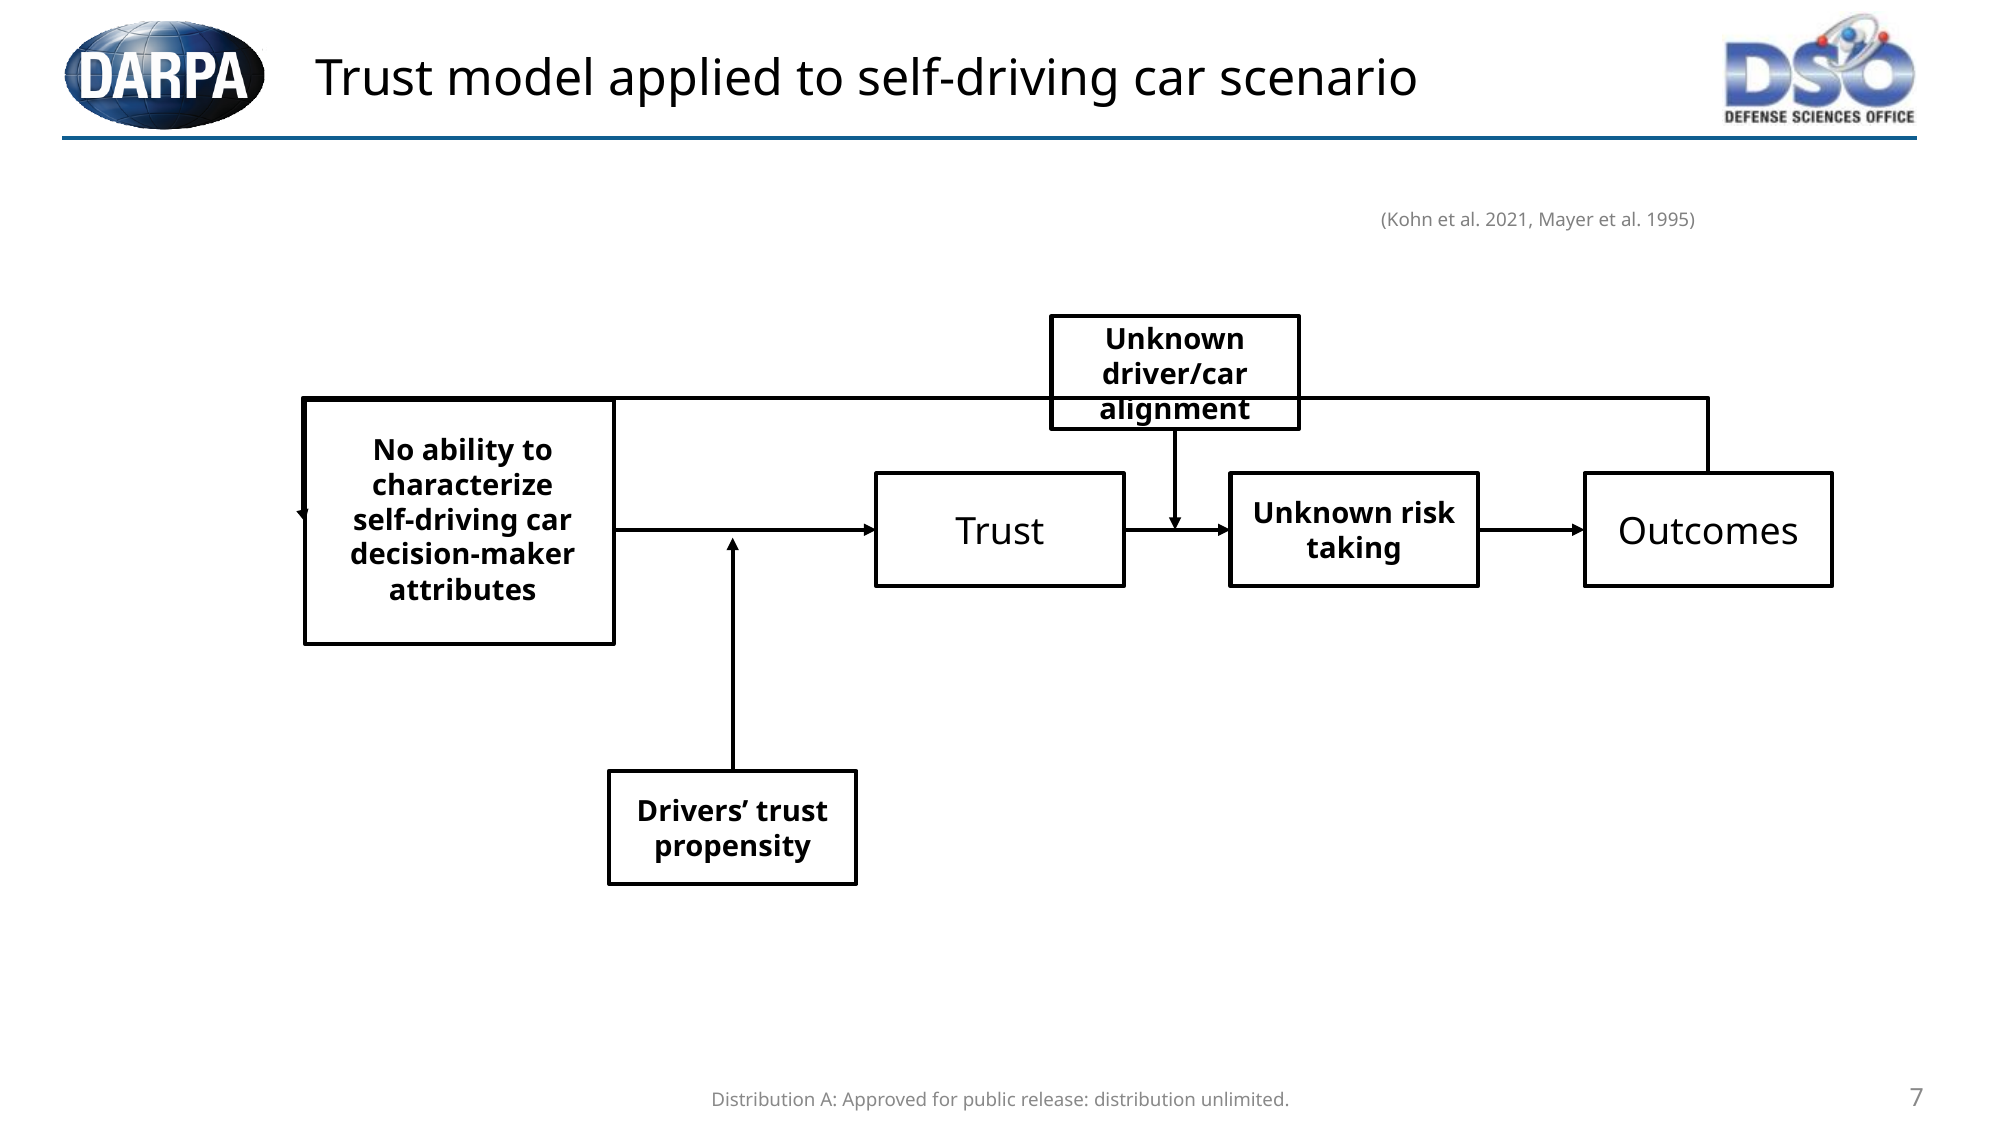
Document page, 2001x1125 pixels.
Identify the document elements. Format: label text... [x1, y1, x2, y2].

footer Distribution A: Approved for public release: distribution unlimited. [1037, 1074, 1709, 1124]
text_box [982, 0, 1032, 1125]
picture [62, 13, 267, 136]
text_box Trust [1037, 471, 1126, 588]
picture [1721, 11, 1917, 126]
text_box Unknown driver/car alignment [1049, 400, 1301, 431]
text_box Unknown risk taking [1228, 471, 1480, 588]
title Trust model applied to self-driving car scenario [1037, 24, 1716, 126]
text_box (Kohn et al. 2021, Mayer et al. 1995) [1366, 200, 1710, 238]
title Trust model applied to self-driving car scenario [300, 24, 977, 126]
text_box Trust [874, 471, 977, 588]
slide_number 7 [1772, 1074, 1939, 1123]
text_box Outcomes [1583, 471, 1834, 588]
footer Distribution A: Approved for public release: distribution unlimited. [291, 1074, 977, 1124]
text_box Drivers’ trust propensity [607, 769, 858, 886]
text_box Unknown driver/car alignment [1049, 314, 1301, 396]
text_box [303, 400, 616, 646]
